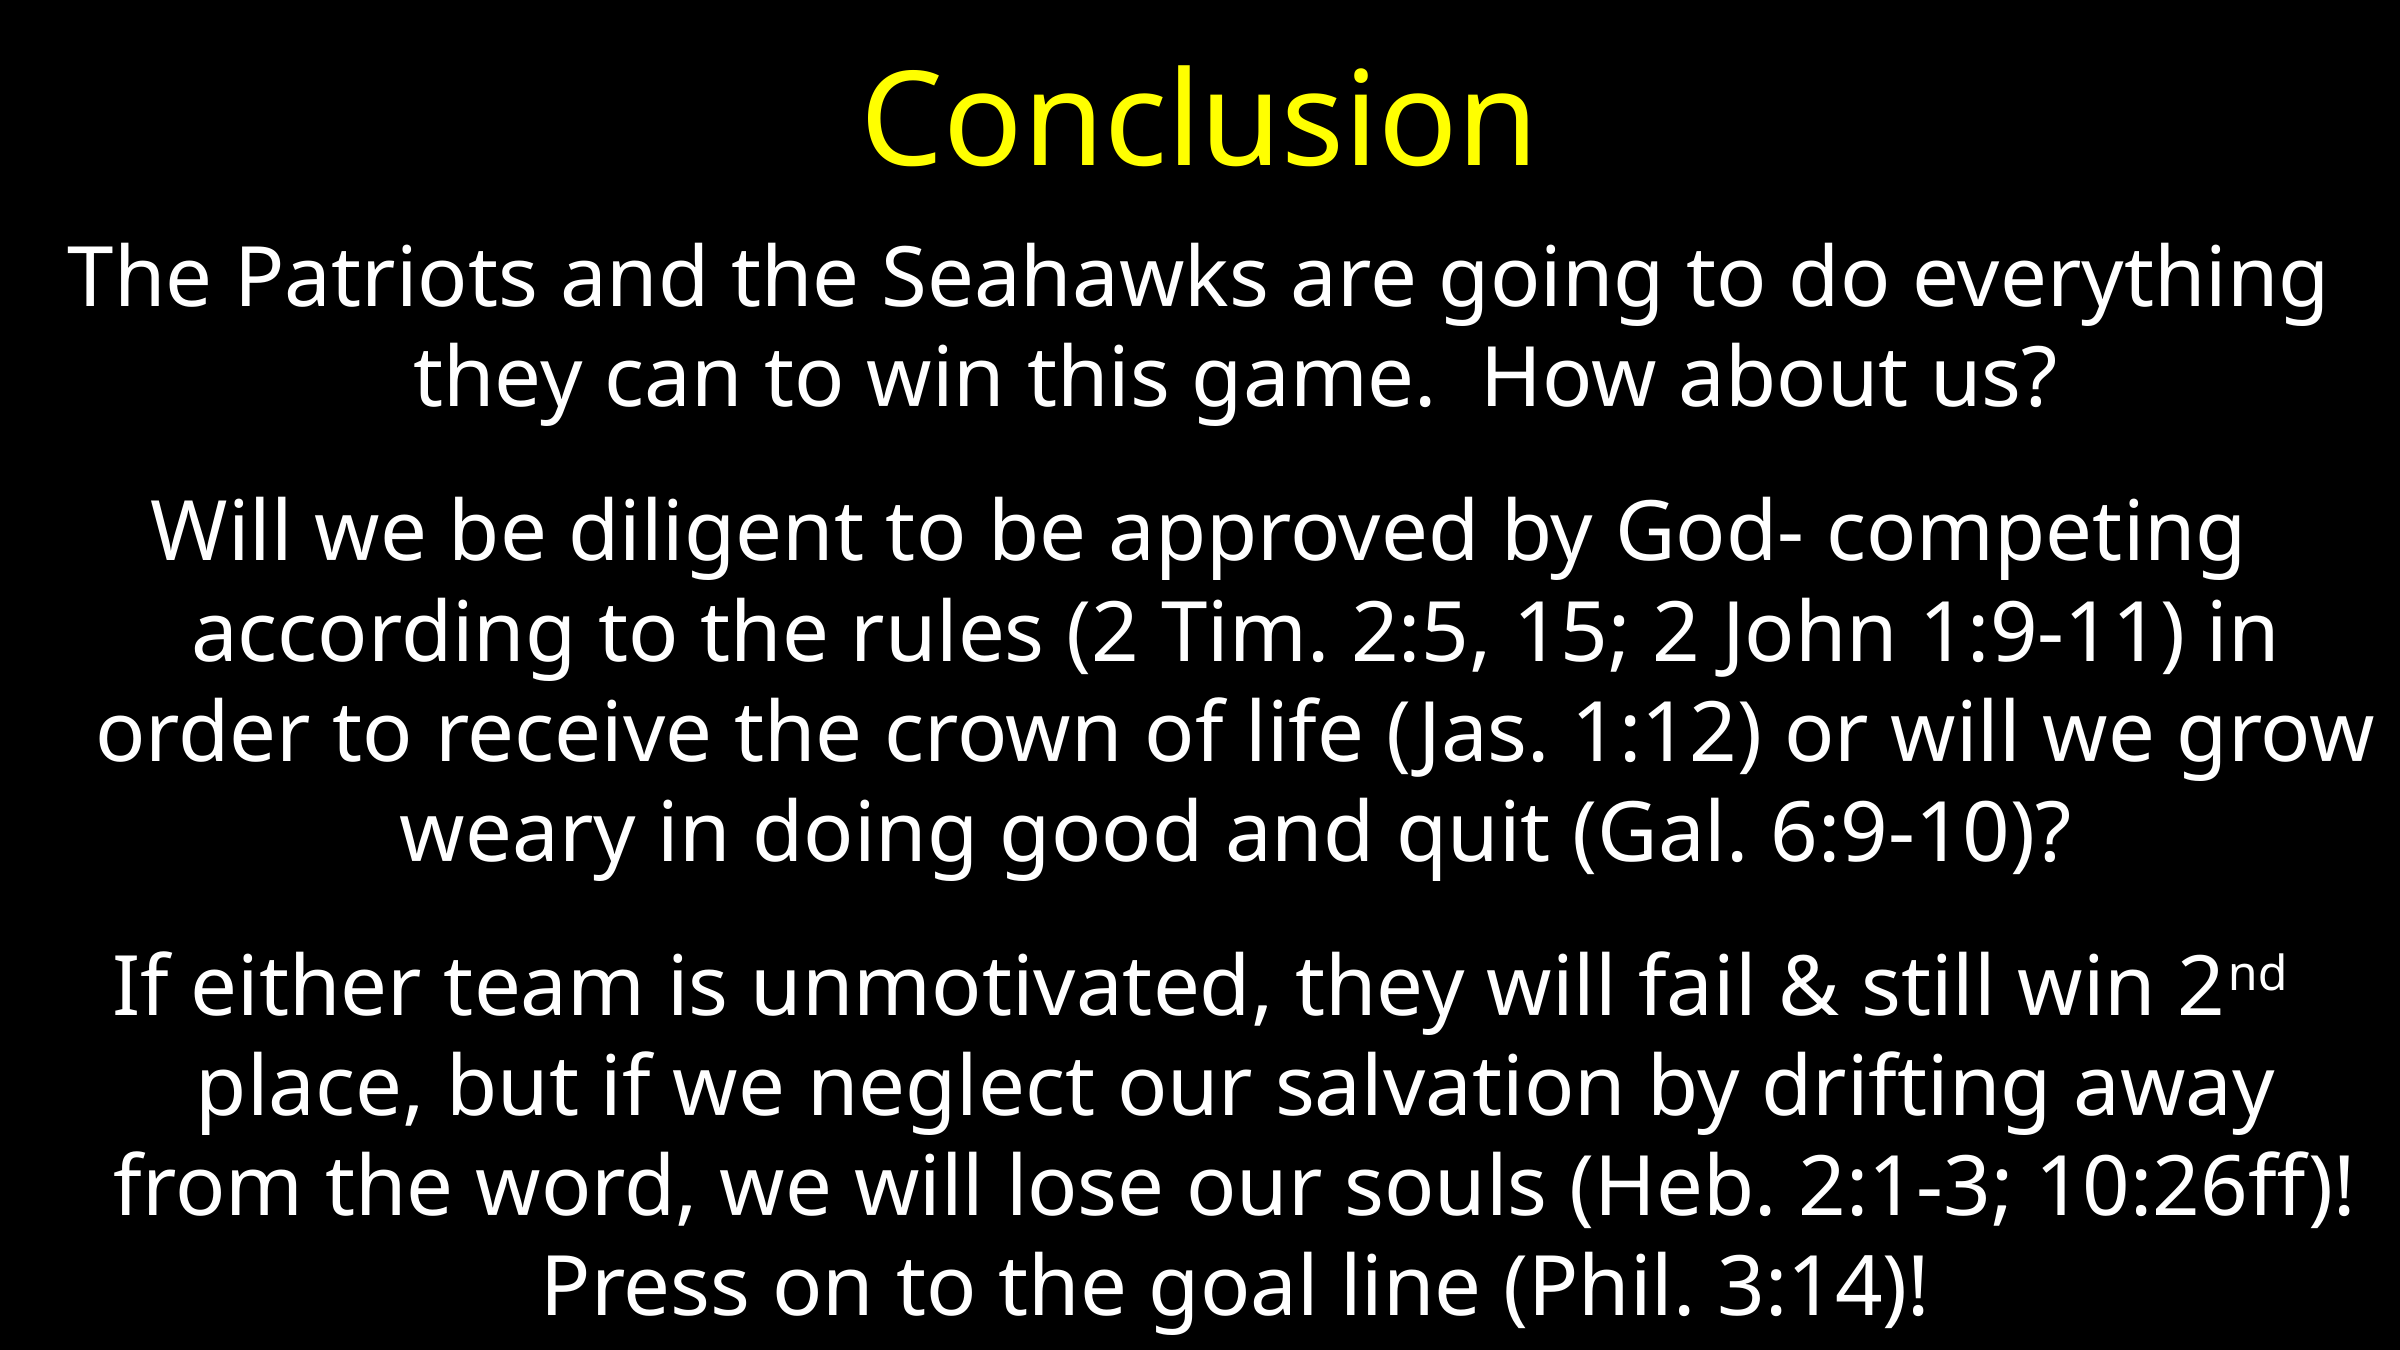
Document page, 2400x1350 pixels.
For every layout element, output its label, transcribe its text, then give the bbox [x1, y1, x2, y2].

list The Patriots and the Seahawks are going to do everything they can to win this game. How about us? Will we be diligent to be approved by God- competing according to the rules (2 Tim. 2:5, 15; 2 John 1:9-11) in order to receive the crown of life (Jas. 1:12) or will we grow weary in doing good and quit (Gal. 6:9-10)? If either team is unmotivated, they will fail & still win 2nd place, but if we neglect our salvation by drifting away from the word, we will lose our souls (Heb. 2:1-3; 10:26ff)! Press on to the goal line (Phil. 3:14)! [0, 212, 2400, 1350]
title Conclusion [0, 0, 2400, 212]
